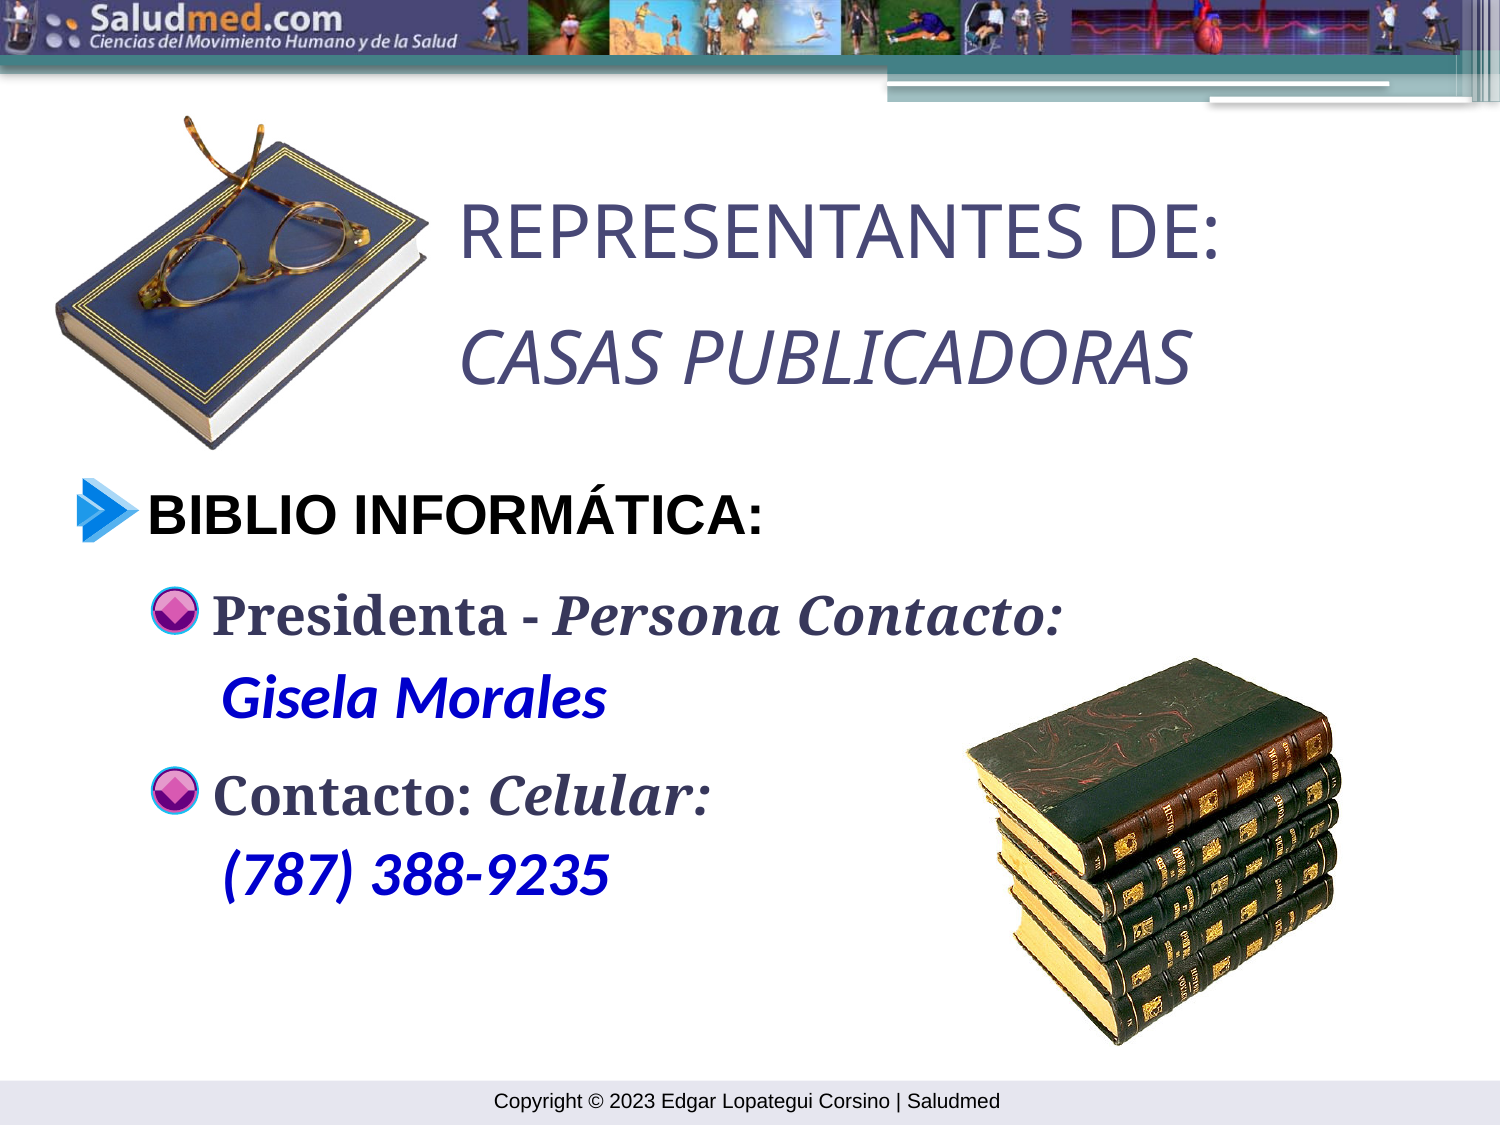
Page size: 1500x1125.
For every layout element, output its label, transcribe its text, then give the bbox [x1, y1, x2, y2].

picture [150, 586, 211, 646]
picture [52, 113, 432, 452]
text_box Gisela Morales [206, 656, 951, 740]
text_box REPRESENTANTES DE: CASAS PUBLICADORAS [442, 160, 1447, 386]
text_box Contacto: Celular: [198, 754, 798, 834]
text_box (787) 388-9235 [206, 834, 727, 917]
picture [962, 656, 1344, 1048]
picture [76, 477, 140, 543]
picture [150, 766, 211, 826]
text_box Presidenta - Persona Contacto: [198, 574, 1105, 654]
picture [0, 0, 1460, 55]
text_box BIBLIO INFORMÁTICA: [132, 471, 857, 554]
